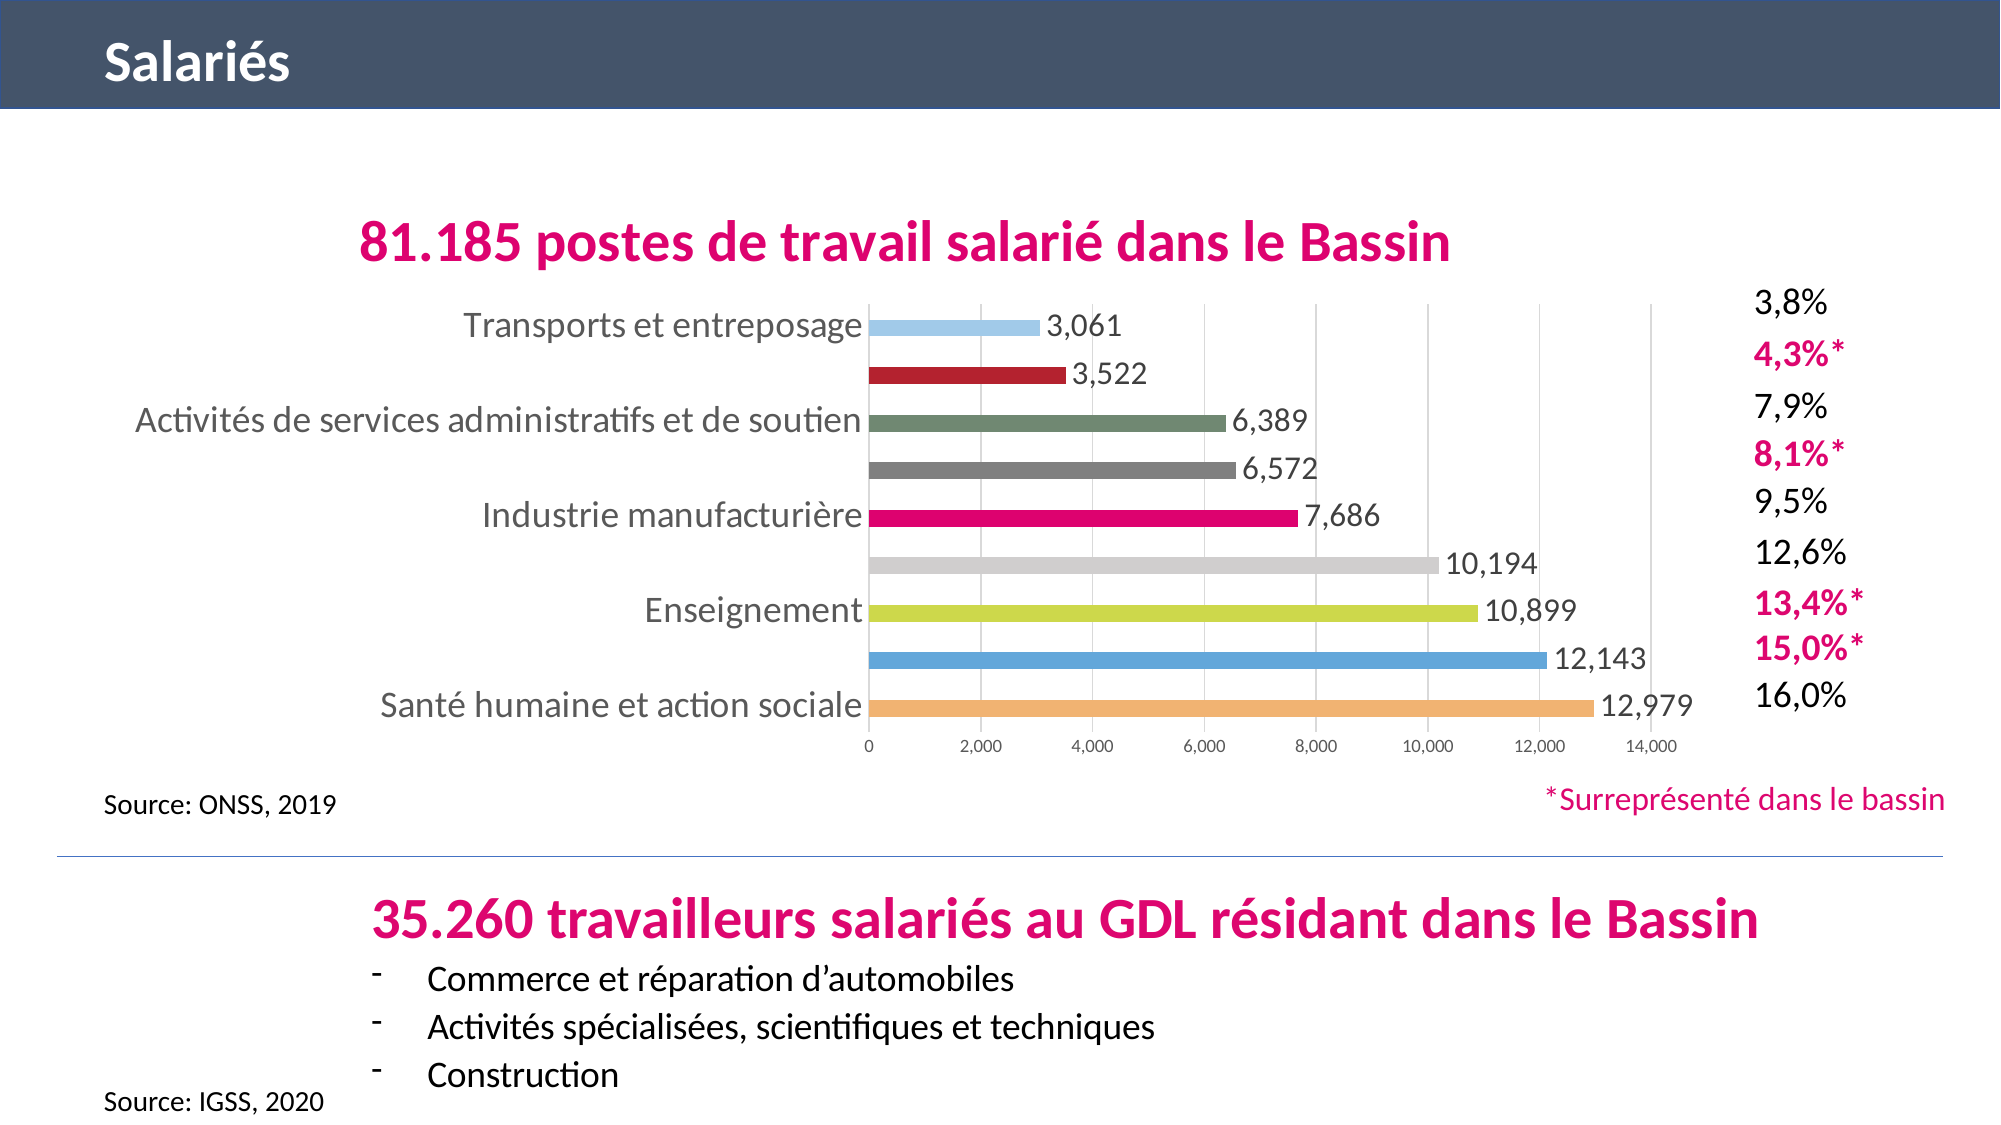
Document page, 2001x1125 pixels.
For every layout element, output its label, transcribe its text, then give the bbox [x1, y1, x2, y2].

text_box Source: ONSS, 2019 [89, 778, 435, 828]
text_box Salariés [89, 15, 902, 101]
text_box Source: IGSS, 2020 [89, 1074, 435, 1125]
text_box [0, 0, 2000, 109]
text_box 35.260 travailleurs salariés au GDL résidant dans le Bassin Commerce et réparation d’automobiles Activités spécialisées, scientifiques et techniques Construction [356, 873, 1861, 1125]
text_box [102, 179, 2000, 805]
